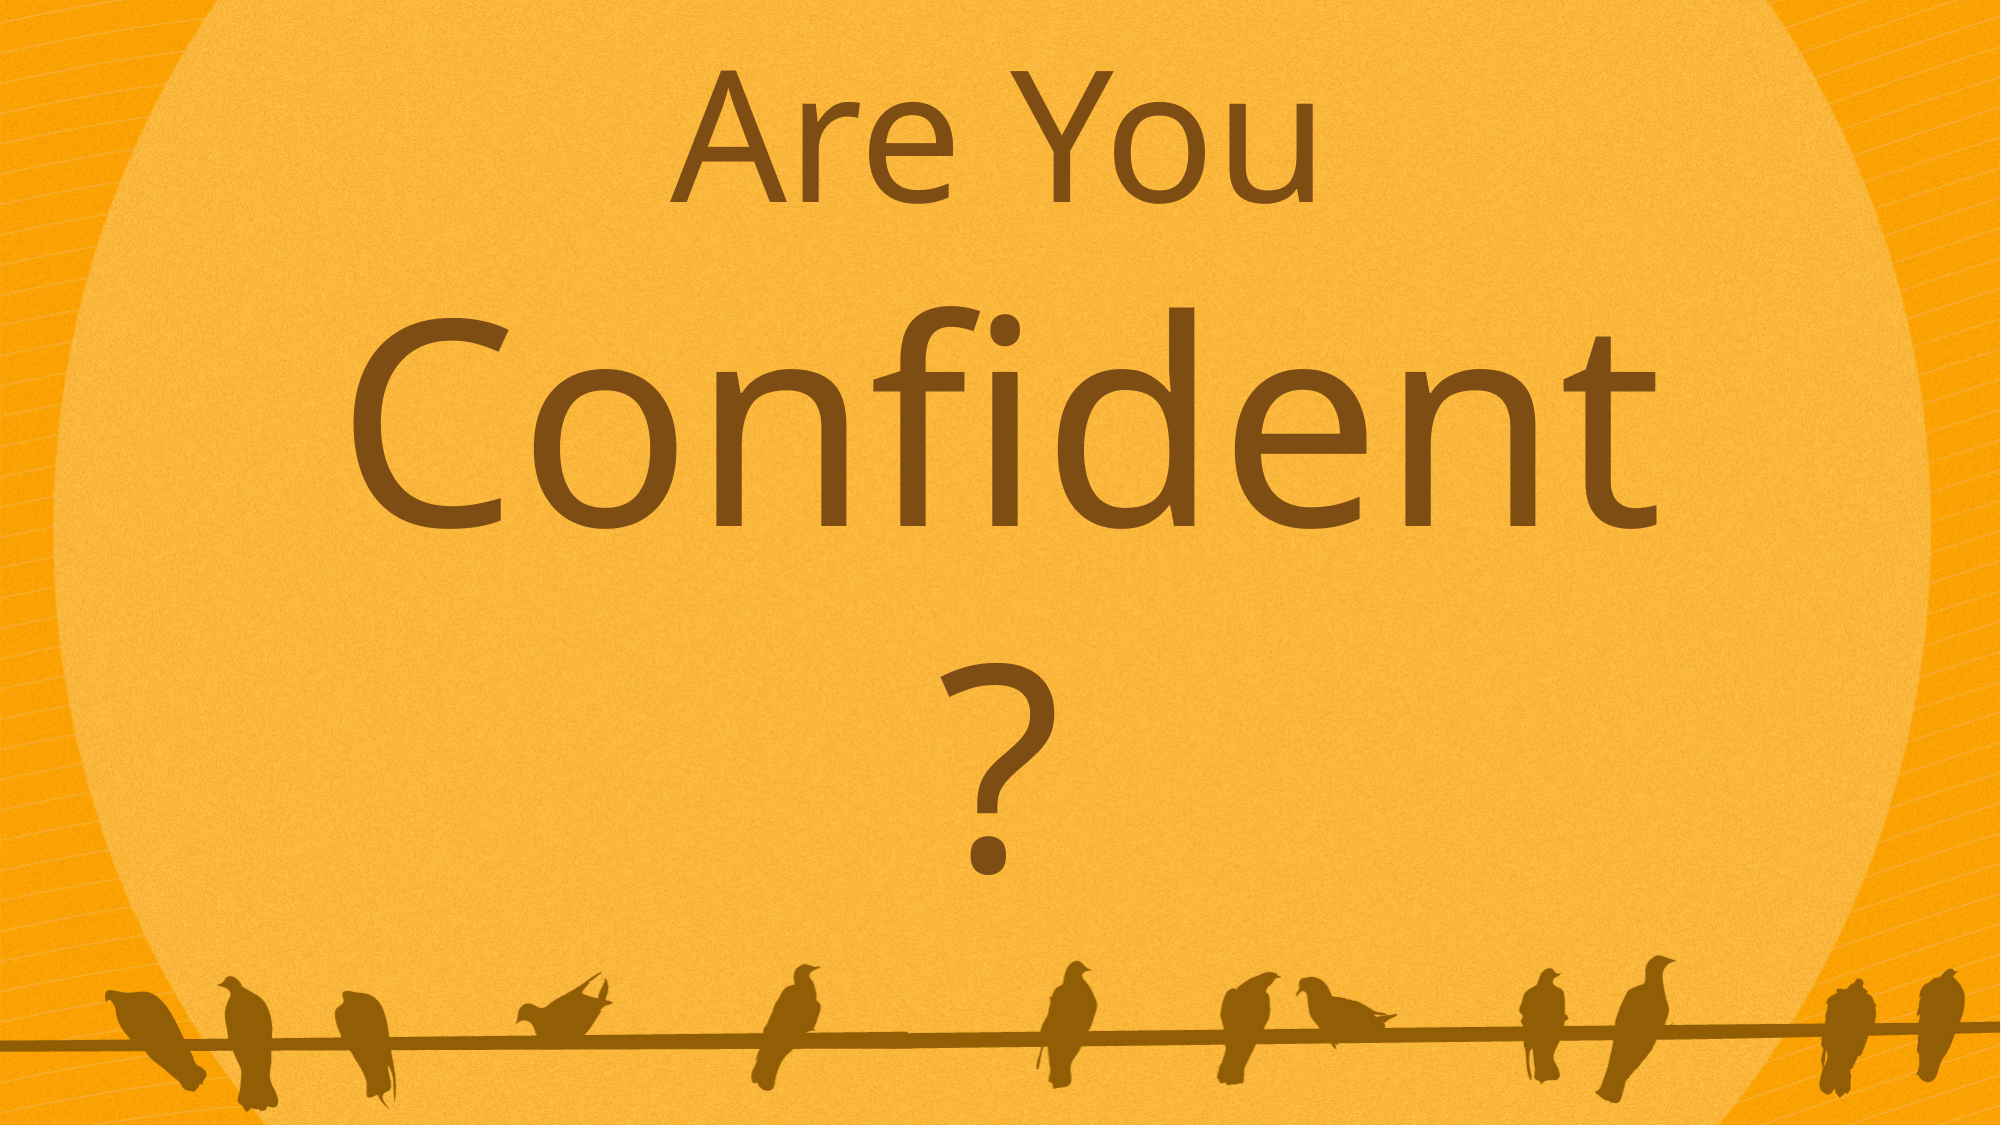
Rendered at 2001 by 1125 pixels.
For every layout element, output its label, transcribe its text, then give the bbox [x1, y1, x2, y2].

picture [0, 0, 2001, 1125]
text_box Are You Confident? [279, 155, 1721, 792]
